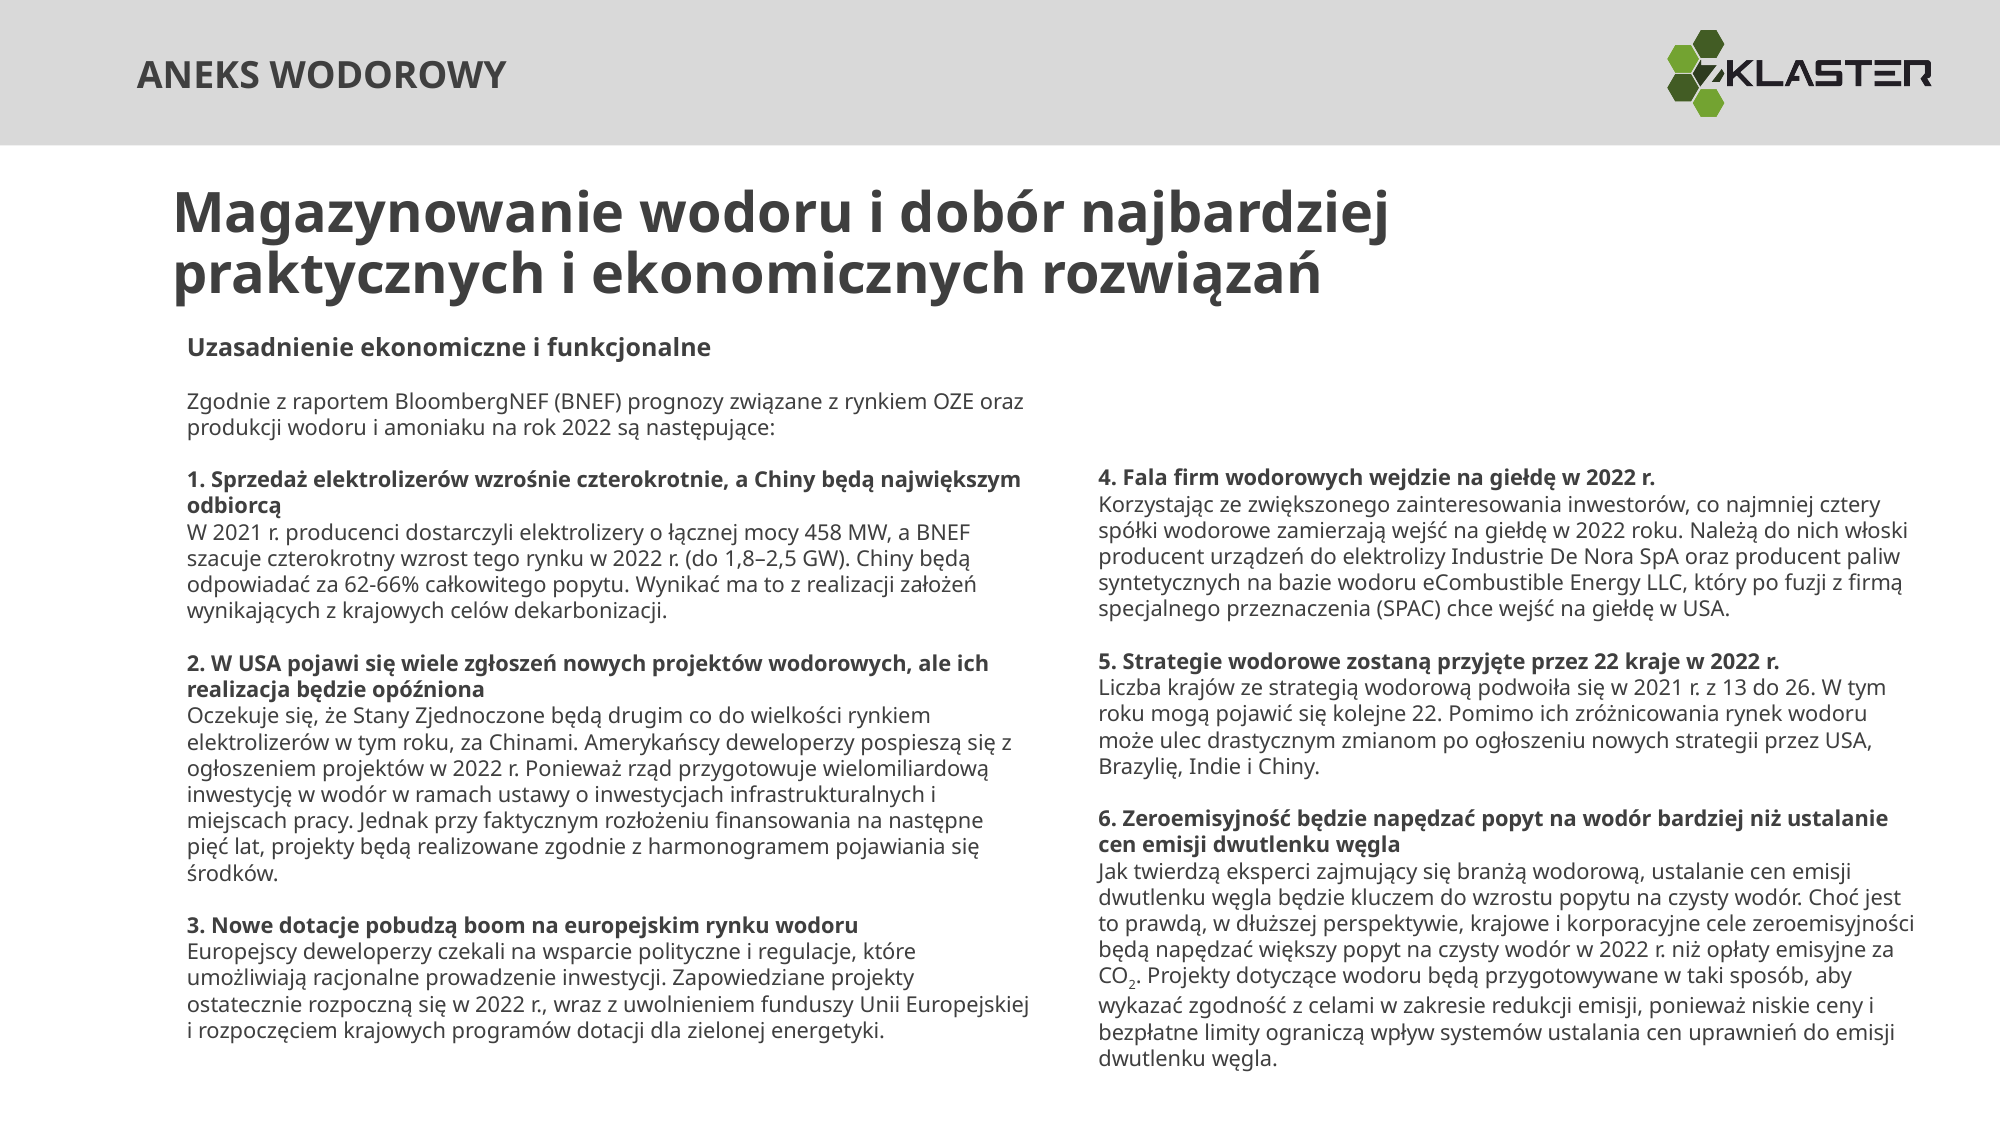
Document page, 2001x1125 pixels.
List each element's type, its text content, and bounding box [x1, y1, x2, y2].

text_box 4. Fala firm wodorowych wejdzie na giełdę w 2022 r. Korzystając ze zwiększonego zainteresowania inwestorów, co najmniej cztery spółki wodorowe zamierzają wejść na giełdę w 2022 roku. Należą do nich włoski producent urządzeń do elektrolizy Industrie De Nora SpA oraz producent paliw syntetycznych na bazie wodoru eCombustible Energy LLC, który po fuzji z firmą specjalnego przeznaczenia (SPAC) chce wejść na giełdę w USA. 5. Strategie wodorowe zostaną przyjęte przez 22 kraje w 2022 r. Liczba krajów ze strategią wodorową podwoiła się w 2021 r. z 13 do 26. W tym roku mogą pojawić się kolejne 22. Pomimo ich zróżnicowania rynek wodoru może ulec drastycznym zmianom po ogłoszeniu nowych strategii przez USA, Brazylię, Indie i Chiny. 6. Zeroemisyjność będzie napędzać popyt na wodór bardziej niż ustalanie cen emisji dwutlenku węgla Jak twierdzą eksperci zajmujący się branżą wodorową, ustalanie cen emisji dwutlenku węgla będzie kluczem do wzrostu popytu na czysty wodór. Choć jest to prawdą, w dłuższej perspektywie, krajowe i korporacyjne cele zeroemisyjności będą napędzać większy popyt na czysty wodór w 2022 r. niż opłaty emisyjne za CO2. Projekty dotyczące wodoru będą przygotowywane w taki sposób, aby wykazać zgodność z celami w zakresie redukcji emisji, ponieważ niskie ceny i bezpłatne limity ograniczą wpływ systemów ustalania cen uprawnień do emisji dwutlenku węgla. [1083, 456, 1936, 1105]
text_box Magazynowanie wodoru i dobór najbardziej praktycznych i ekonomicznych rozwiązań [157, 168, 1417, 322]
picture [1667, 30, 1932, 117]
text_box Uzasadnienie ekonomiczne i funkcjonalne Zgodnie z raportem BloombergNEF (BNEF) prognozy związane z rynkiem OZE oraz produkcji wodoru i amoniaku na rok 2022 są następujące: 1. Sprzedaż elektrolizerów wzrośnie czterokrotnie, a Chiny będą największym odbiorcą W 2021 r. producenci dostarczyli elektrolizery o łącznej mocy 458 MW, a BNEF szacuje czterokrotny wzrost tego rynku w 2022 r. (do 1,8–2,5 GW). Chiny będą odpowiadać za 62-66% całkowitego popytu. Wynikać ma to z realizacji założeń wynikających z krajowych celów dekarbonizacji. 2. W USA pojawi się wiele zgłoszeń nowych projektów wodorowych, ale ich realizacja będzie opóźniona Oczekuje się, że Stany Zjednoczone będą drugim co do wielkości rynkiem elektrolizerów w tym roku, za Chinami. Amerykańscy deweloperzy pospieszą się z ogłoszeniem projektów w 2022 r. Ponieważ rząd przygotowuje wielomiliardową inwestycję w wodór w ramach ustawy o inwestycjach infrastrukturalnych i miejscach pracy. Jednak przy faktycznym rozłożeniu finansowania na następne pięć lat, projekty będą realizowane zgodnie z harmonogramem pojawiania się środków. 3. Nowe dotacje pobudzą boom na europejskim rynku wodoru Europejscy deweloperzy czekali na wsparcie polityczne i regulacje, które umożliwiają racjonalne prowadzenie inwestycji. Zapowiedziane projekty ostatecznie rozpoczną się w 2022 r., wraz z uwolnieniem funduszy Unii Europejskiej i rozpoczęciem krajowych programów dotacji dla zielonej energetyki. [172, 323, 1047, 1051]
